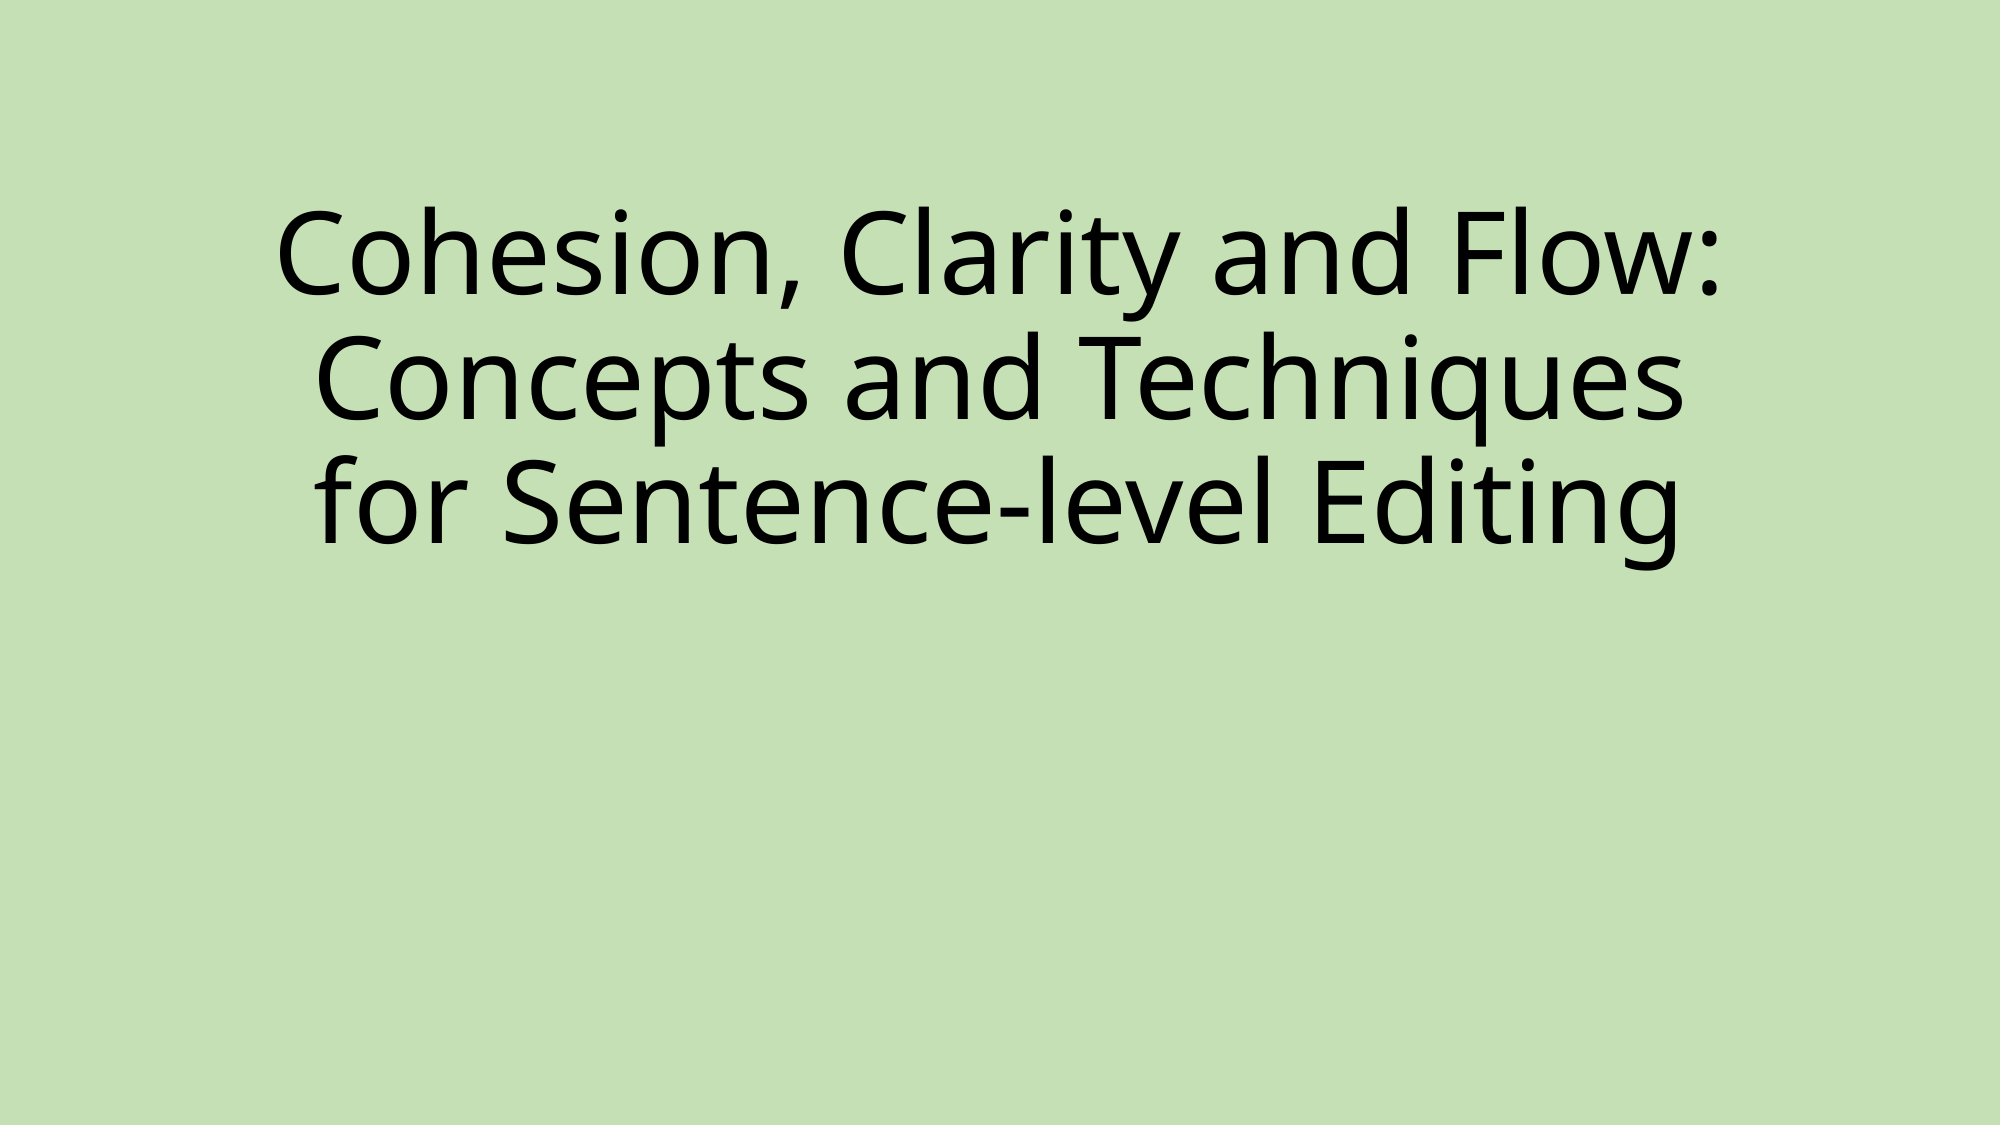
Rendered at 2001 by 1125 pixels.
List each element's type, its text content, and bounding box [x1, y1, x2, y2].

title Cohesion, Clarity and Flow: Concepts and Techniques for Sentence-level Editing [249, 184, 1750, 576]
